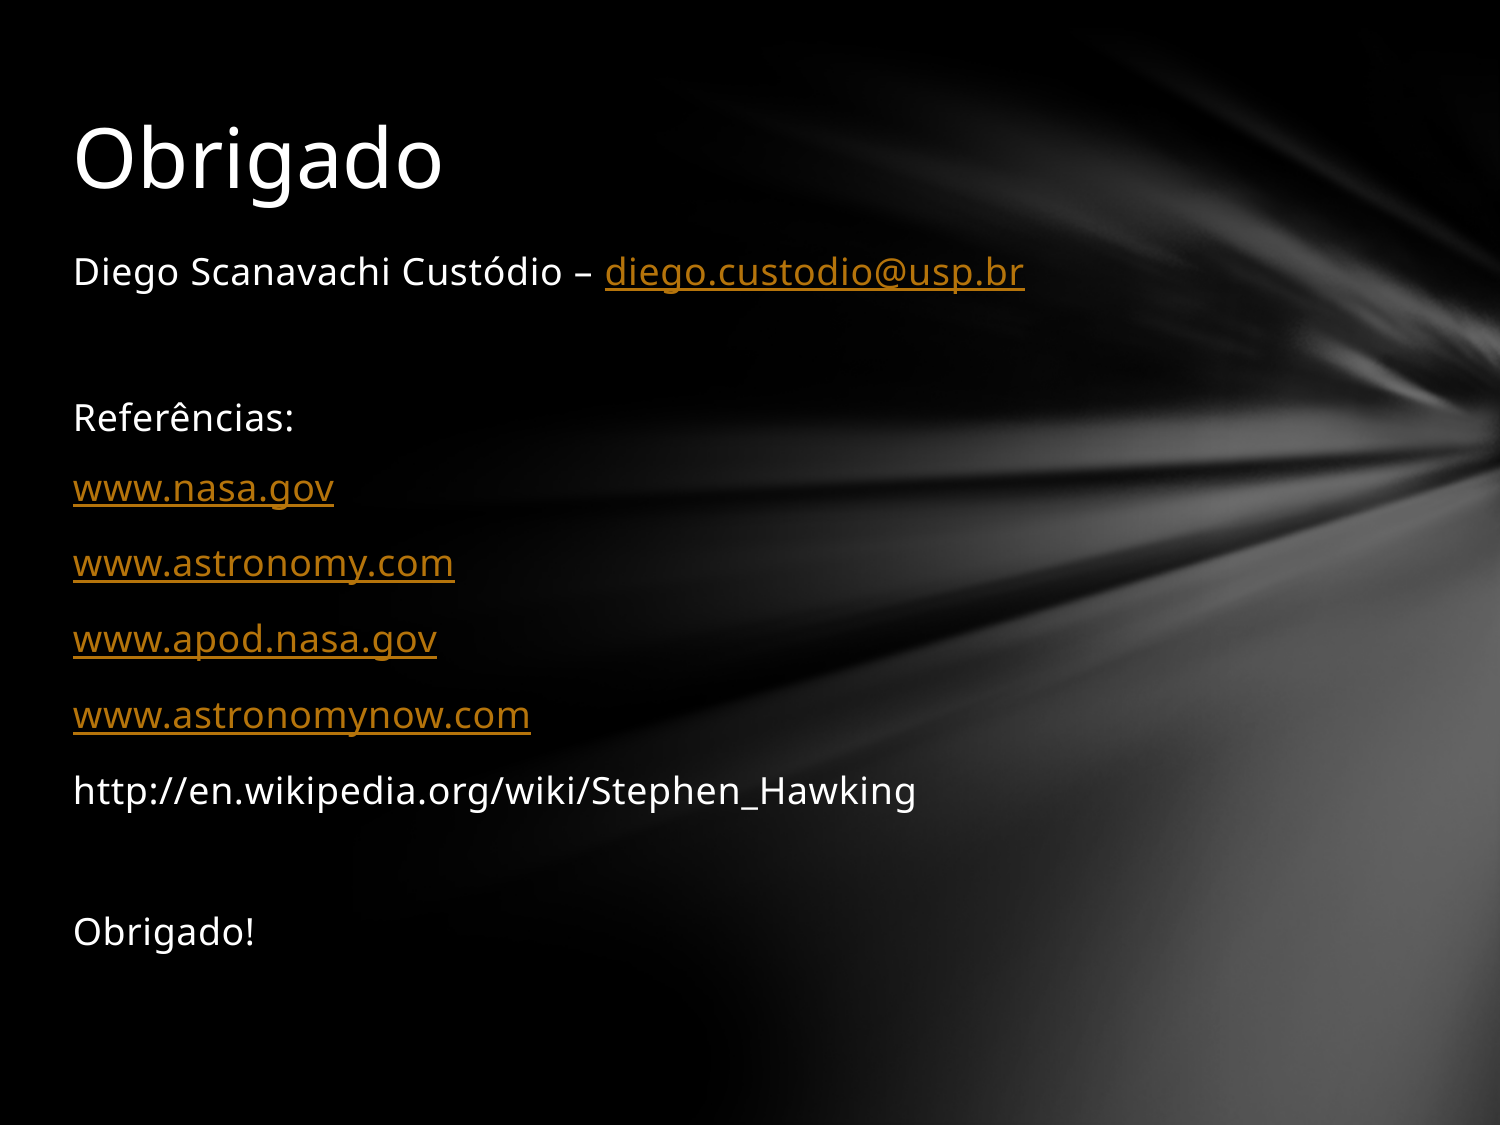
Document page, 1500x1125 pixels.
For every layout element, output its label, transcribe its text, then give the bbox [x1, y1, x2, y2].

title Obrigado [57, 37, 1318, 213]
list Diego Scanavachi Custódio – diego.custodio@usp.br Referências: www.nasa.gov www.astronomy.com www.apod.nasa.gov www.astronomynow.com http://en.wikipedia.org/wiki/Stephen_Hawking Obrigado! [57, 239, 1318, 1015]
